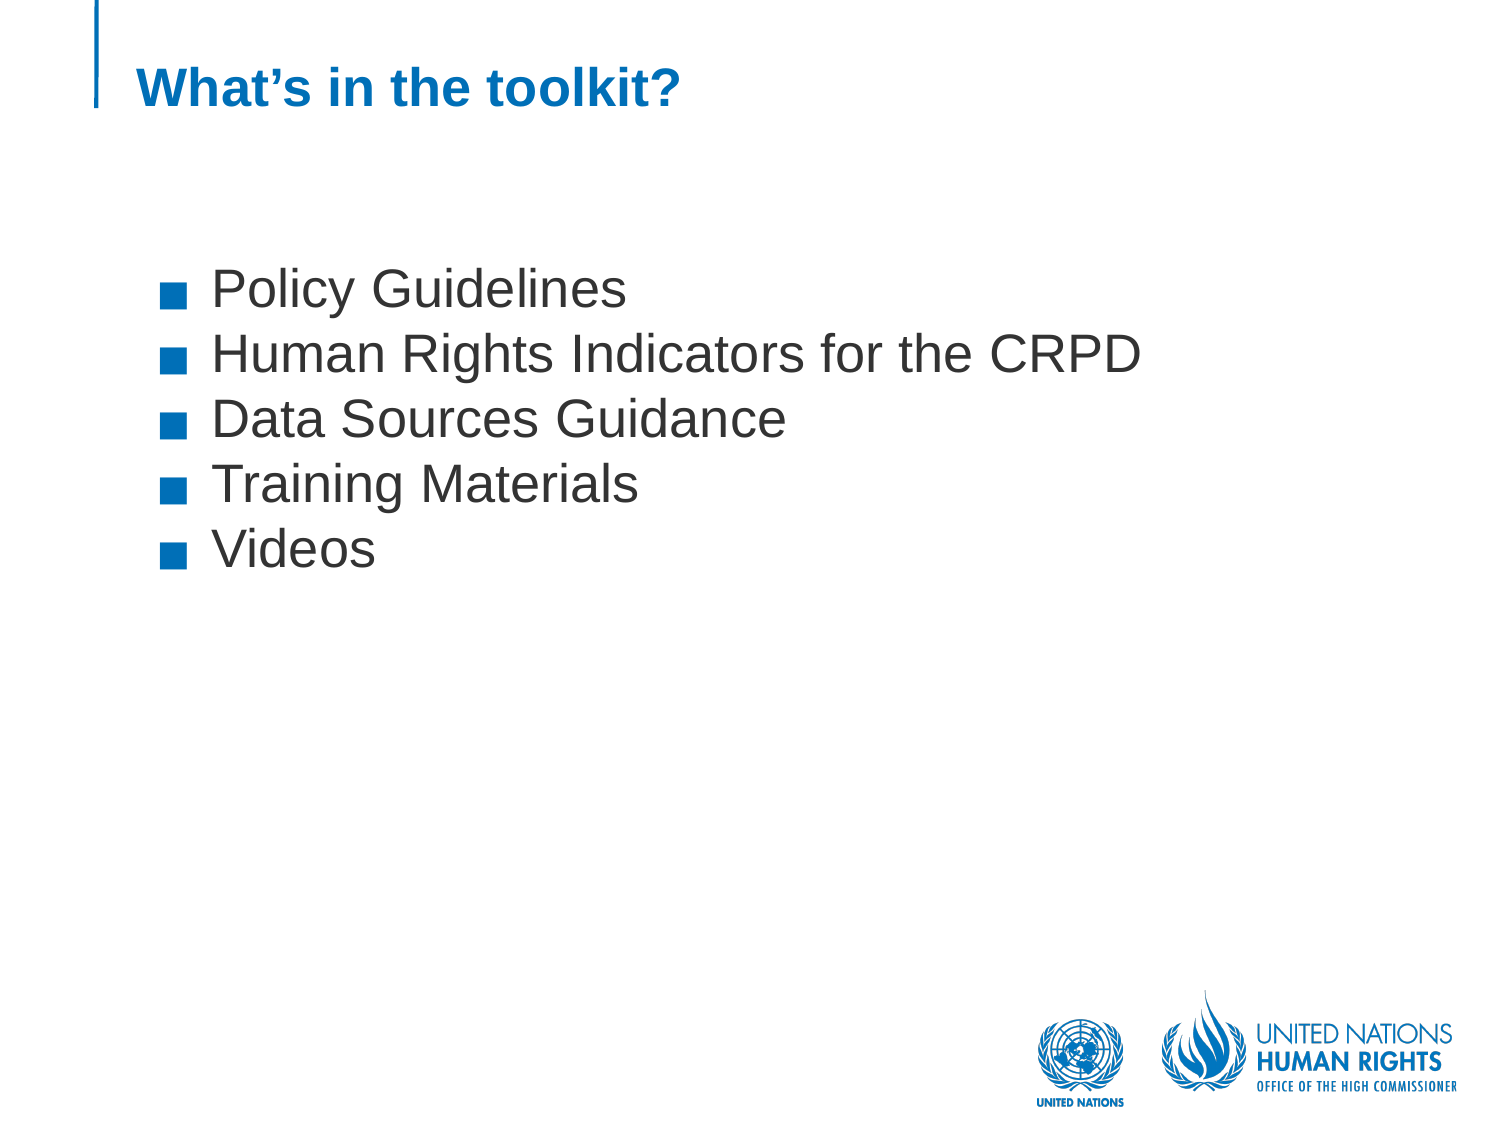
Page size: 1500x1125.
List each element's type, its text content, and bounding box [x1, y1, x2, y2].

title What’s in the toolkit? [121, 45, 1363, 224]
picture [1037, 990, 1457, 1107]
list Policy Guidelines Human Rights Indicators for the CRPD Data Sources Guidance Training Materials Videos [121, 245, 1363, 981]
